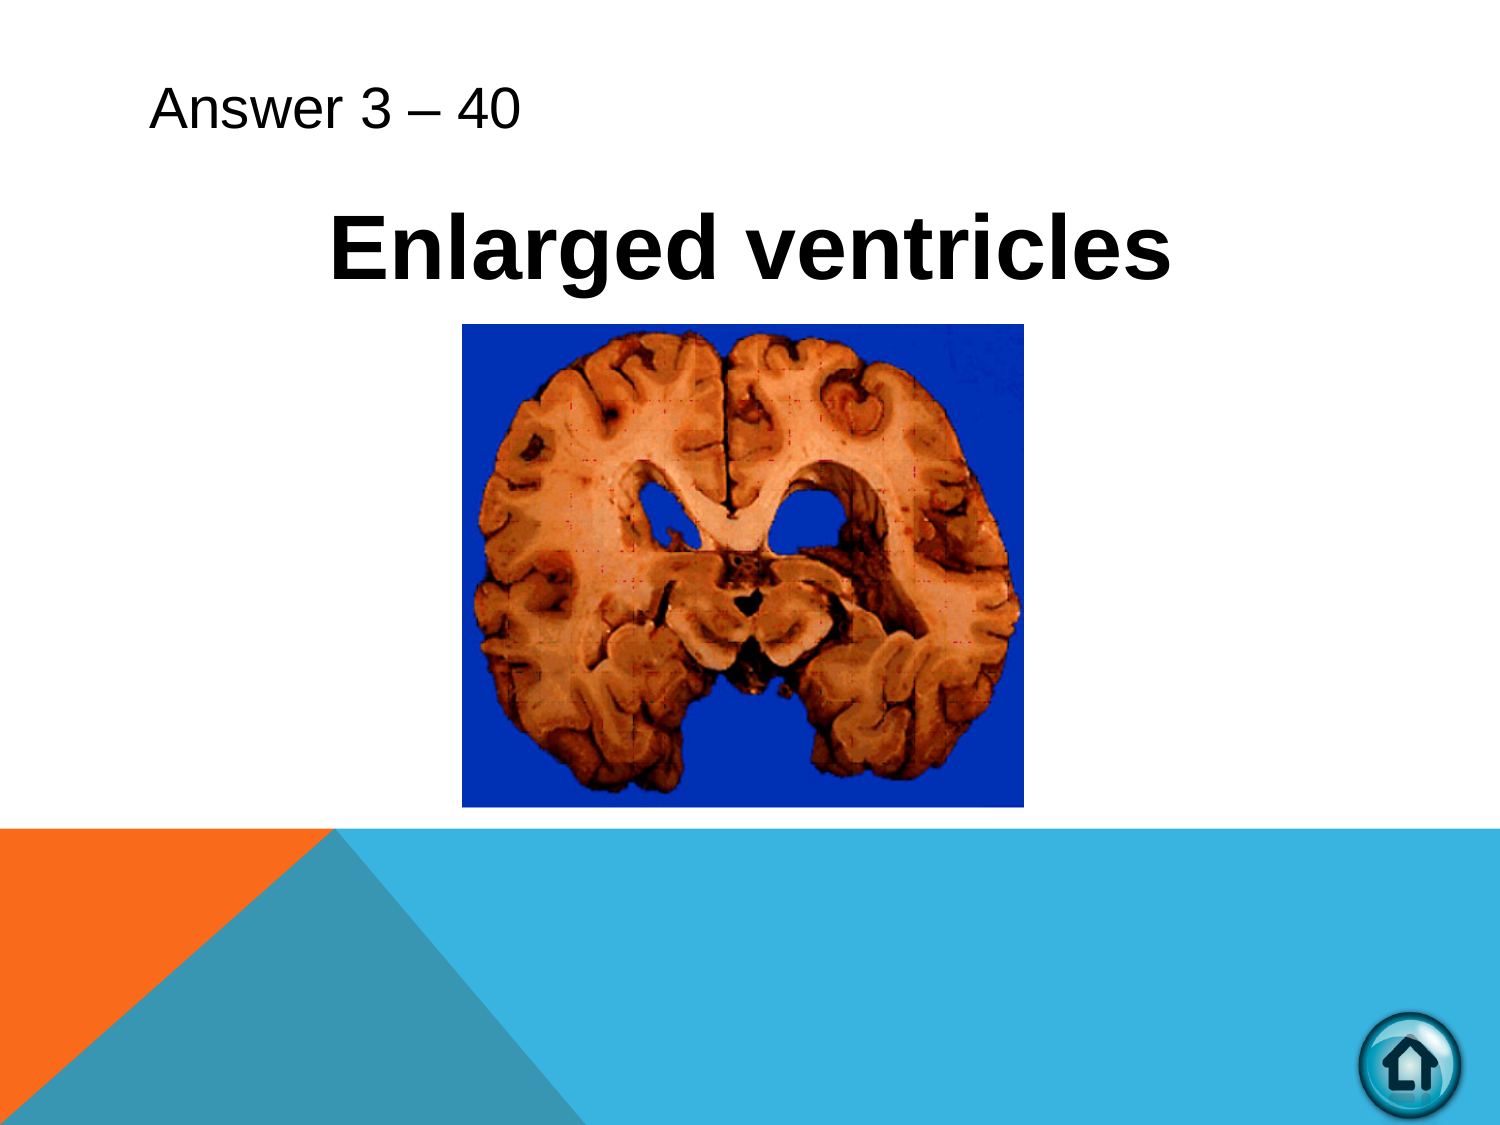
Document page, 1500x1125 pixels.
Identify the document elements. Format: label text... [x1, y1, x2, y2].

title Answer 3 – 40 [134, 59, 1369, 150]
list Enlarged ventricles [134, 180, 1369, 768]
picture [1349, 1006, 1469, 1125]
picture [462, 324, 1024, 809]
